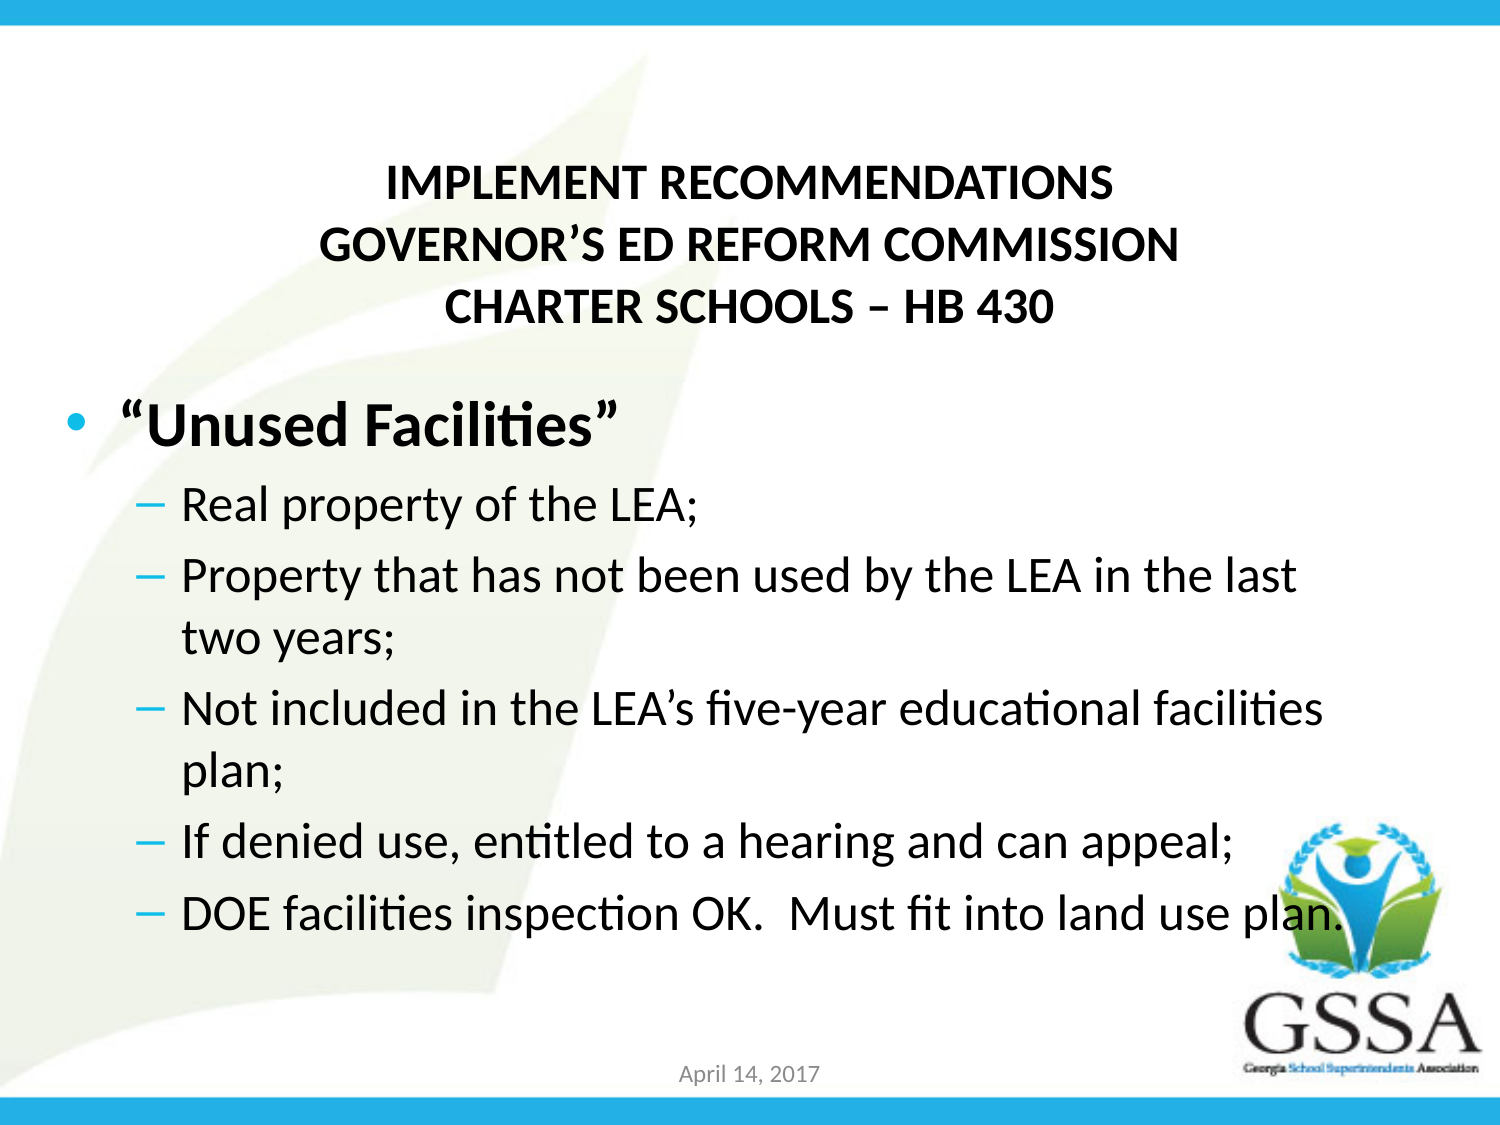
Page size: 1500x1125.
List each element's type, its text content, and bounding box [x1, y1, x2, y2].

footer April 14, 2017 [512, 1042, 988, 1103]
picture [0, 0, 1500, 1125]
list “Unused Facilities” Real property of the LEA; Property that has not been used by the LEA in the last two years; Not included in the LEA’s five-year educational facilities plan; If denied use, entitled to a hearing and can appeal; DOE facilities inspection OK. Must fit into land use plan. [50, 375, 1400, 955]
title Implement Recommendations Governor’s Ed Reform Commission Charter Schools – HB 430 [75, 140, 1425, 403]
